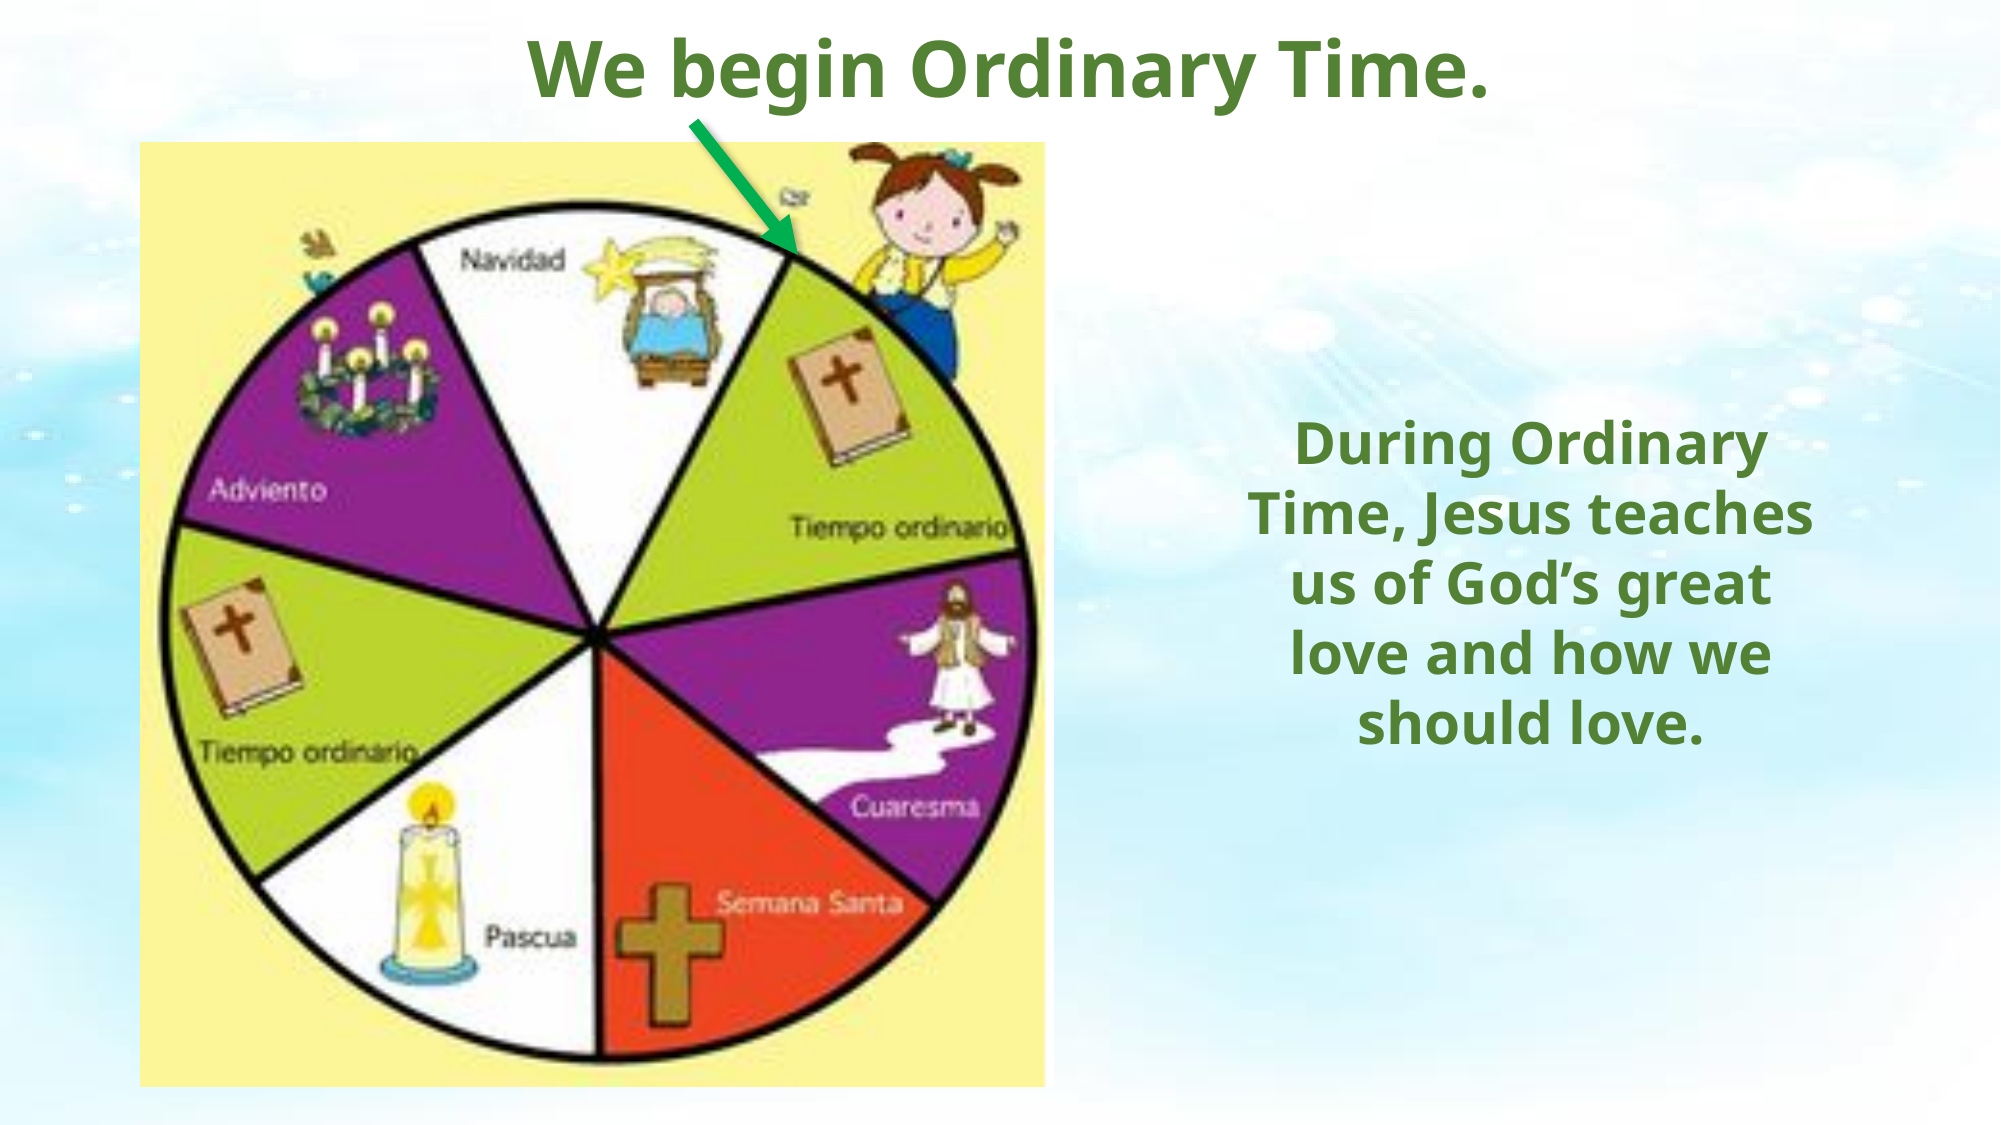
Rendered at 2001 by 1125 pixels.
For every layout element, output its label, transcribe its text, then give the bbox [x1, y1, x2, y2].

text_box During Ordinary Time, Jesus teaches us of God’s great love and how we should love. [1232, 398, 1831, 764]
title We begin Ordinary Time. [20, 22, 2000, 123]
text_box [693, 122, 798, 255]
picture [0, 0, 2001, 1125]
